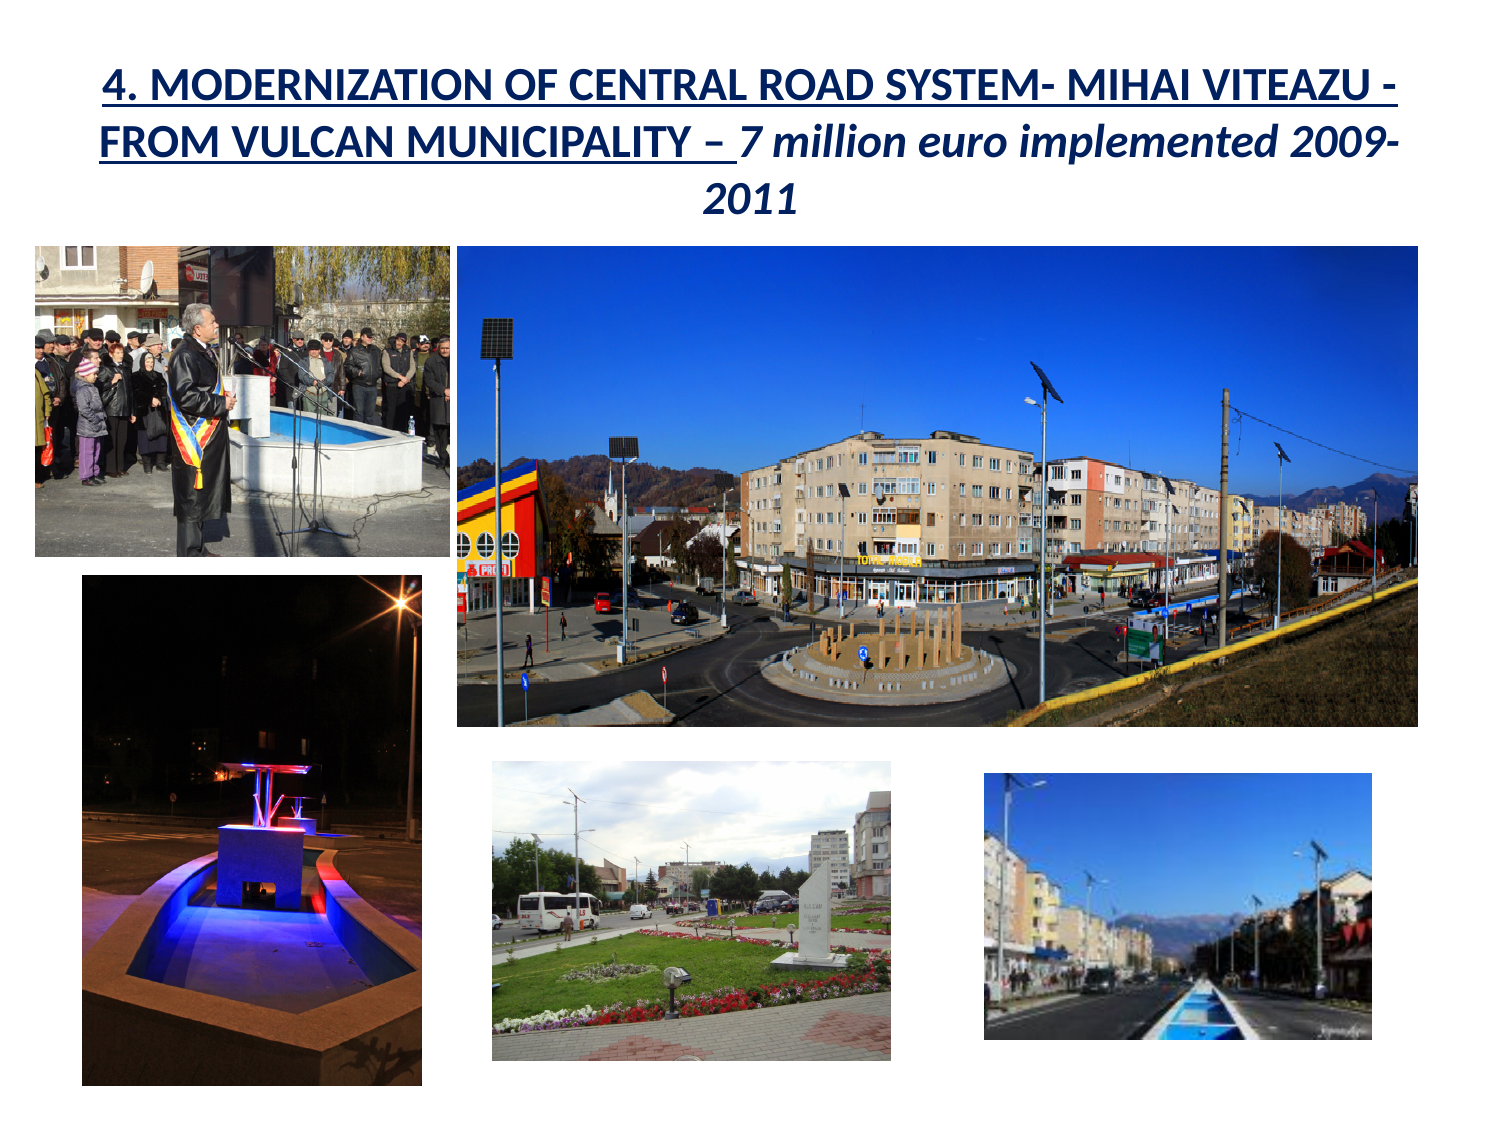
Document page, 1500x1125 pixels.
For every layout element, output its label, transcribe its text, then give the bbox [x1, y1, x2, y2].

title 4. MODERNIZATION OF CENTRAL ROAD SYSTEM- MIHAI VITEAZU -FROM VULCAN MUNICIPALITY – 7 million euro implemented 2009-2011 [75, 45, 1425, 233]
picture [984, 773, 1372, 1041]
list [34, 245, 450, 557]
picture [491, 761, 891, 1061]
picture [456, 245, 1419, 727]
picture [81, 575, 423, 1087]
